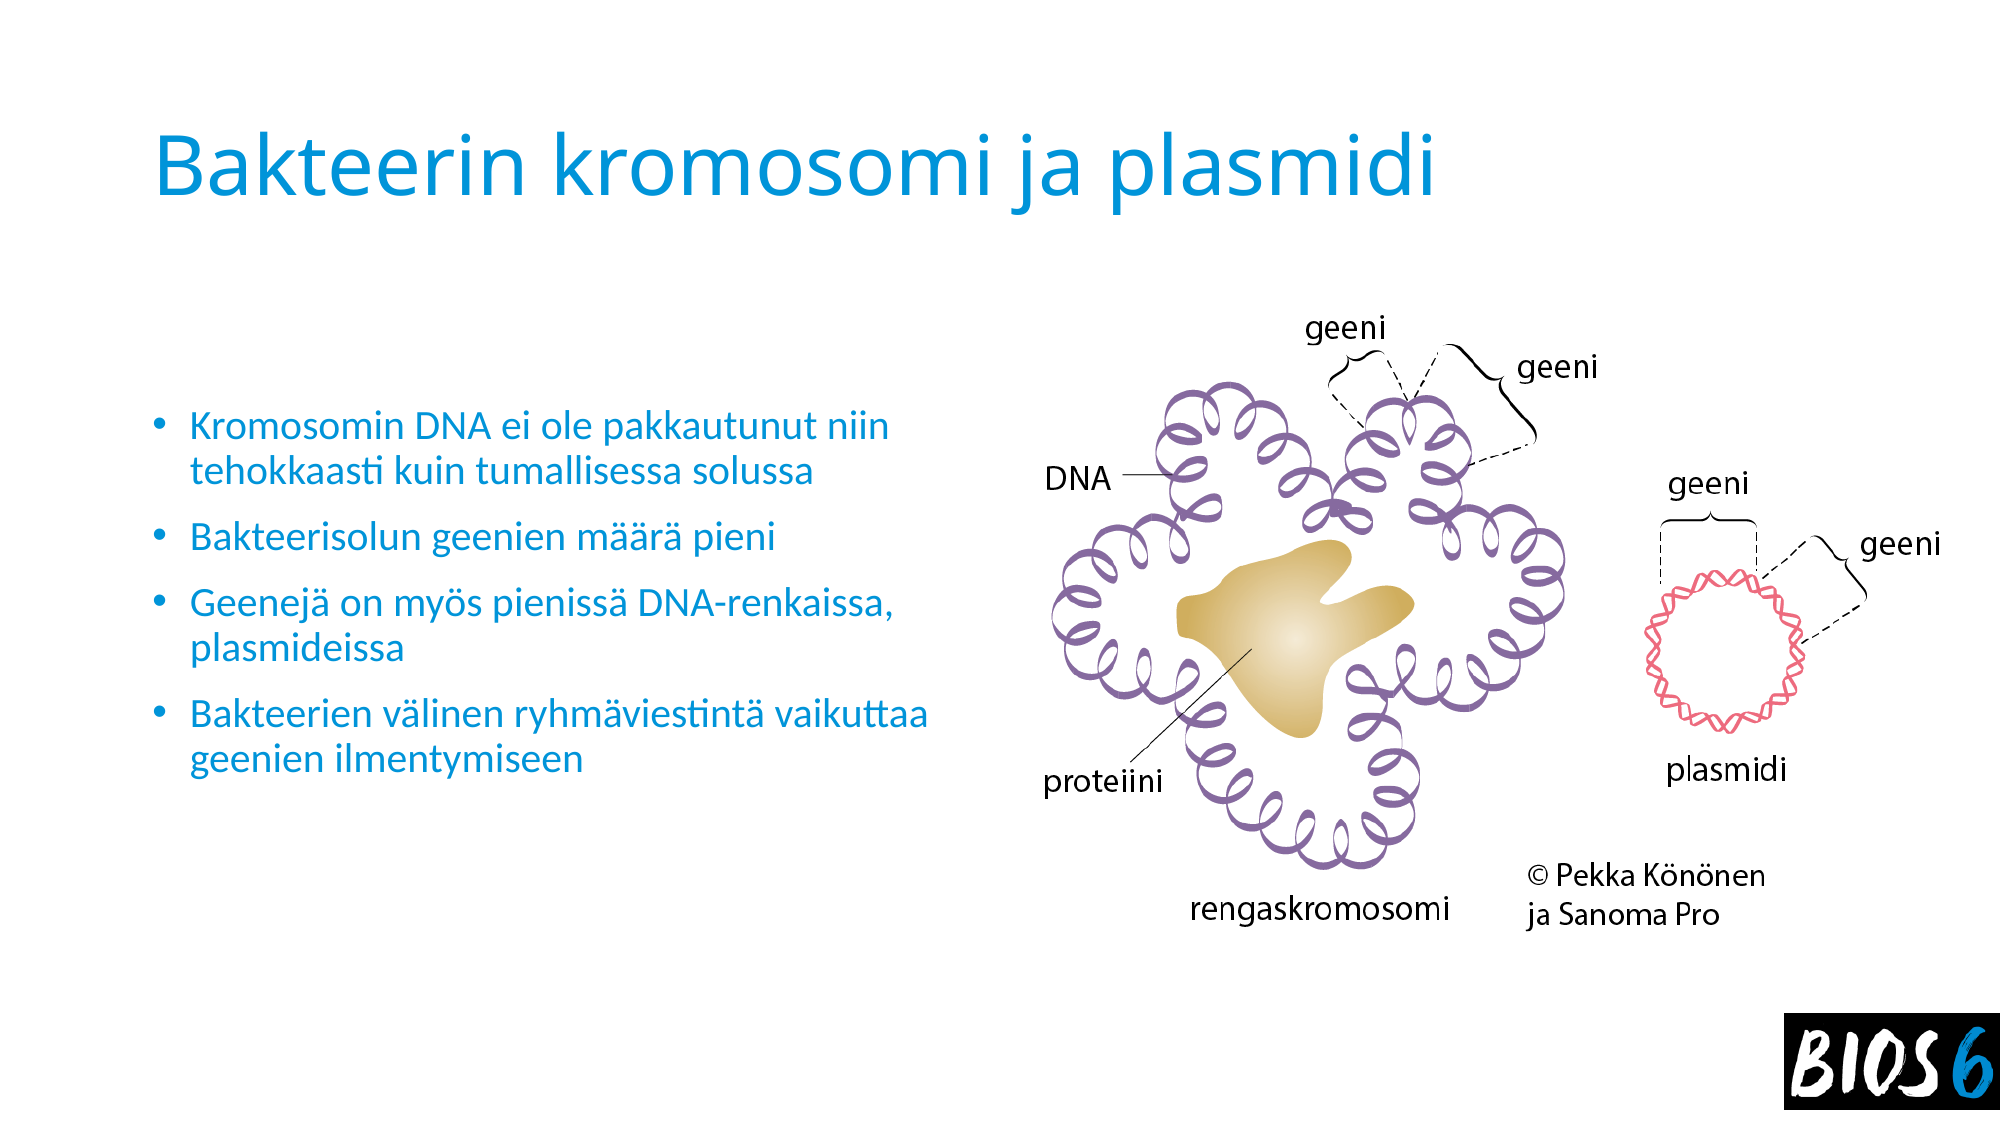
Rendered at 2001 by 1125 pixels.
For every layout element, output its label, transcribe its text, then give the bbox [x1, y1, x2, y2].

title Bakteerin kromosomi ja plasmidi [137, 59, 1863, 278]
picture [1784, 1013, 2000, 1110]
picture [1042, 309, 1941, 932]
list Kromosomin DNA ei ole pakkautunut niin tehokkaasti kuin tumallisessa solussa Bakteerisolun geenien määrä pieni Geenejä on myös pienissä DNA-renkaissa, plasmideissa Bakteerien välinen ryhmäviestintä vaikuttaa geenien ilmentymiseen [137, 396, 998, 1022]
